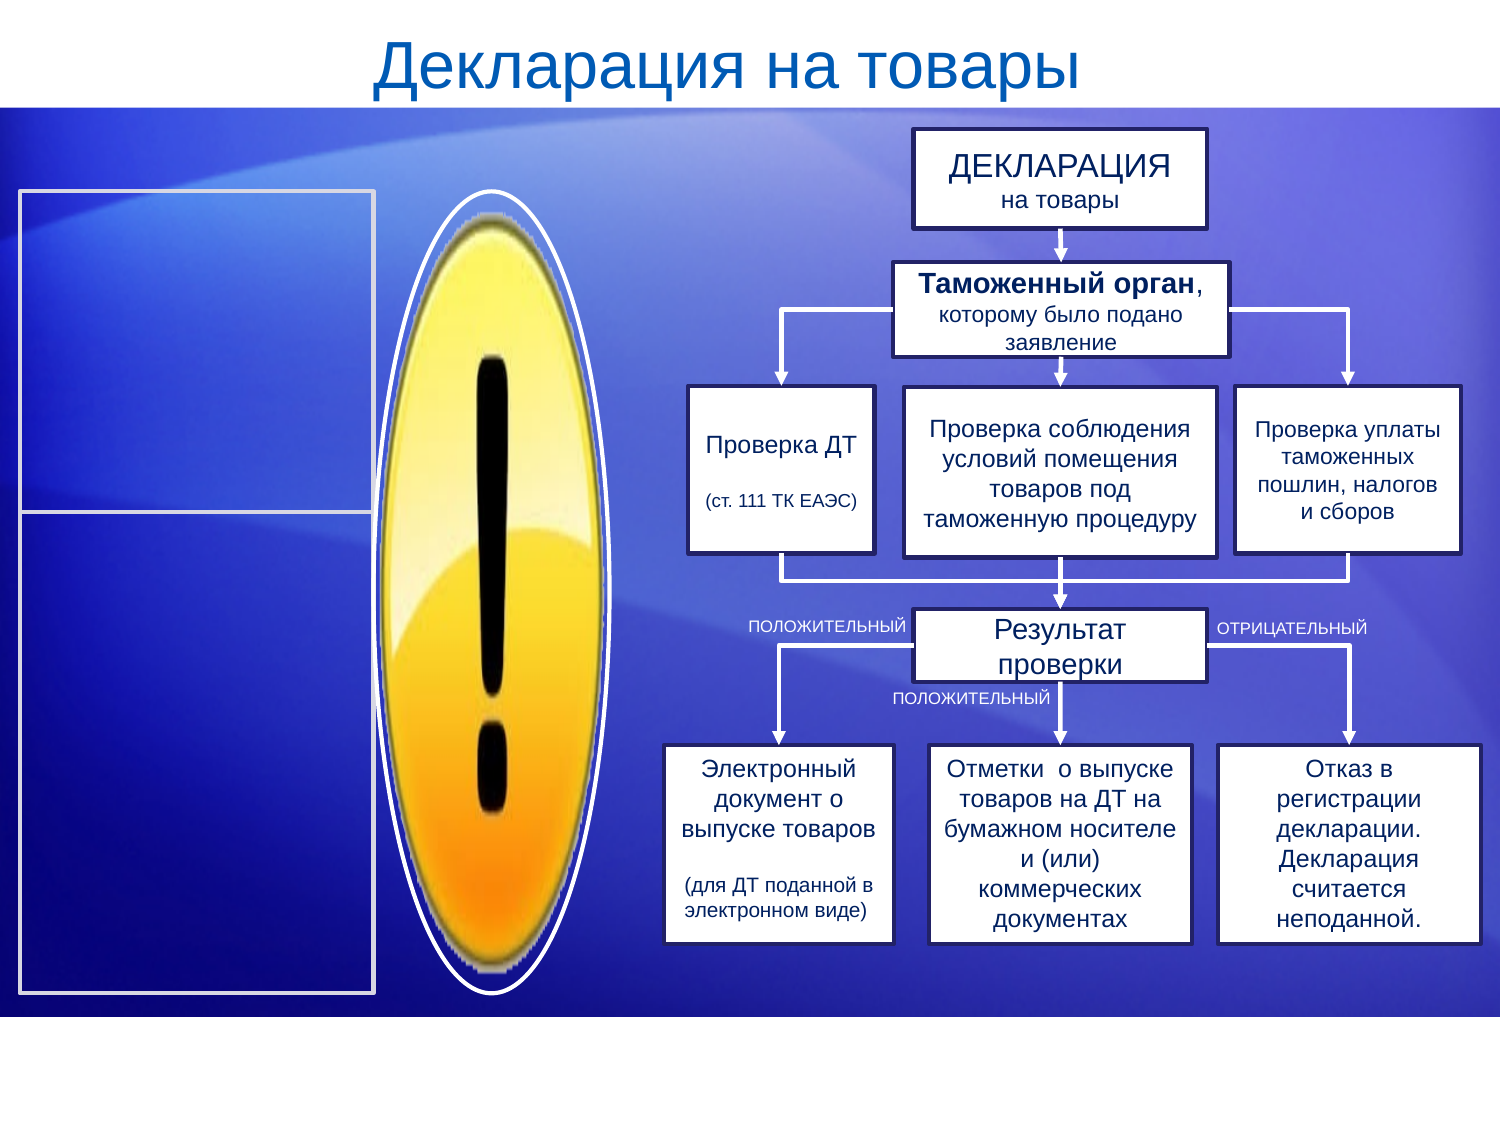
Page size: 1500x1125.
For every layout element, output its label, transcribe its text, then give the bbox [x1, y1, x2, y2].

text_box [1206, 644, 1350, 746]
picture [0, 108, 1500, 1017]
text_box Электронный документ о выпуске товаров (для ДТ поданной в электронном виде) [662, 743, 896, 946]
title Декларация на товары [358, 11, 1118, 112]
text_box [893, 441, 949, 721]
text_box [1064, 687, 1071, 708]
text_box Результат проверки [953, 607, 1171, 684]
text_box ПОЛОЖИТЕЛЬНЫЙ [953, 687, 1057, 708]
text_box Отметки о выпуске товаров на ДТ на бумажном носителе и (или) коммерческих документах [927, 743, 1194, 946]
text_box Проверка соблюдения условий помещения товаров под таможенную процедуру [902, 385, 1219, 560]
text_box ДЕКЛАРАЦИЯ на товары [911, 127, 1209, 231]
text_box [1176, 437, 1233, 726]
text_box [781, 309, 894, 386]
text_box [19, 191, 610, 994]
text_box ПОЛОЖИТЕЛЬНЫЙ [748, 615, 888, 636]
text_box Проверка уплаты таможенных пошлин, налогов и сборов [1233, 384, 1463, 556]
text_box Таможенный орган, которому было подано заявление [891, 260, 1232, 359]
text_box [1229, 309, 1349, 386]
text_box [778, 644, 914, 746]
text_box Проверка ДТ (ст. 111 ТК ЕАЭС) [686, 384, 877, 556]
text_box ОТРИЦАТЕЛЬНЫЙ [1237, 617, 1395, 638]
text_box Отказ в регистрации декларации. Декларация считается неподанной. [1216, 743, 1483, 946]
